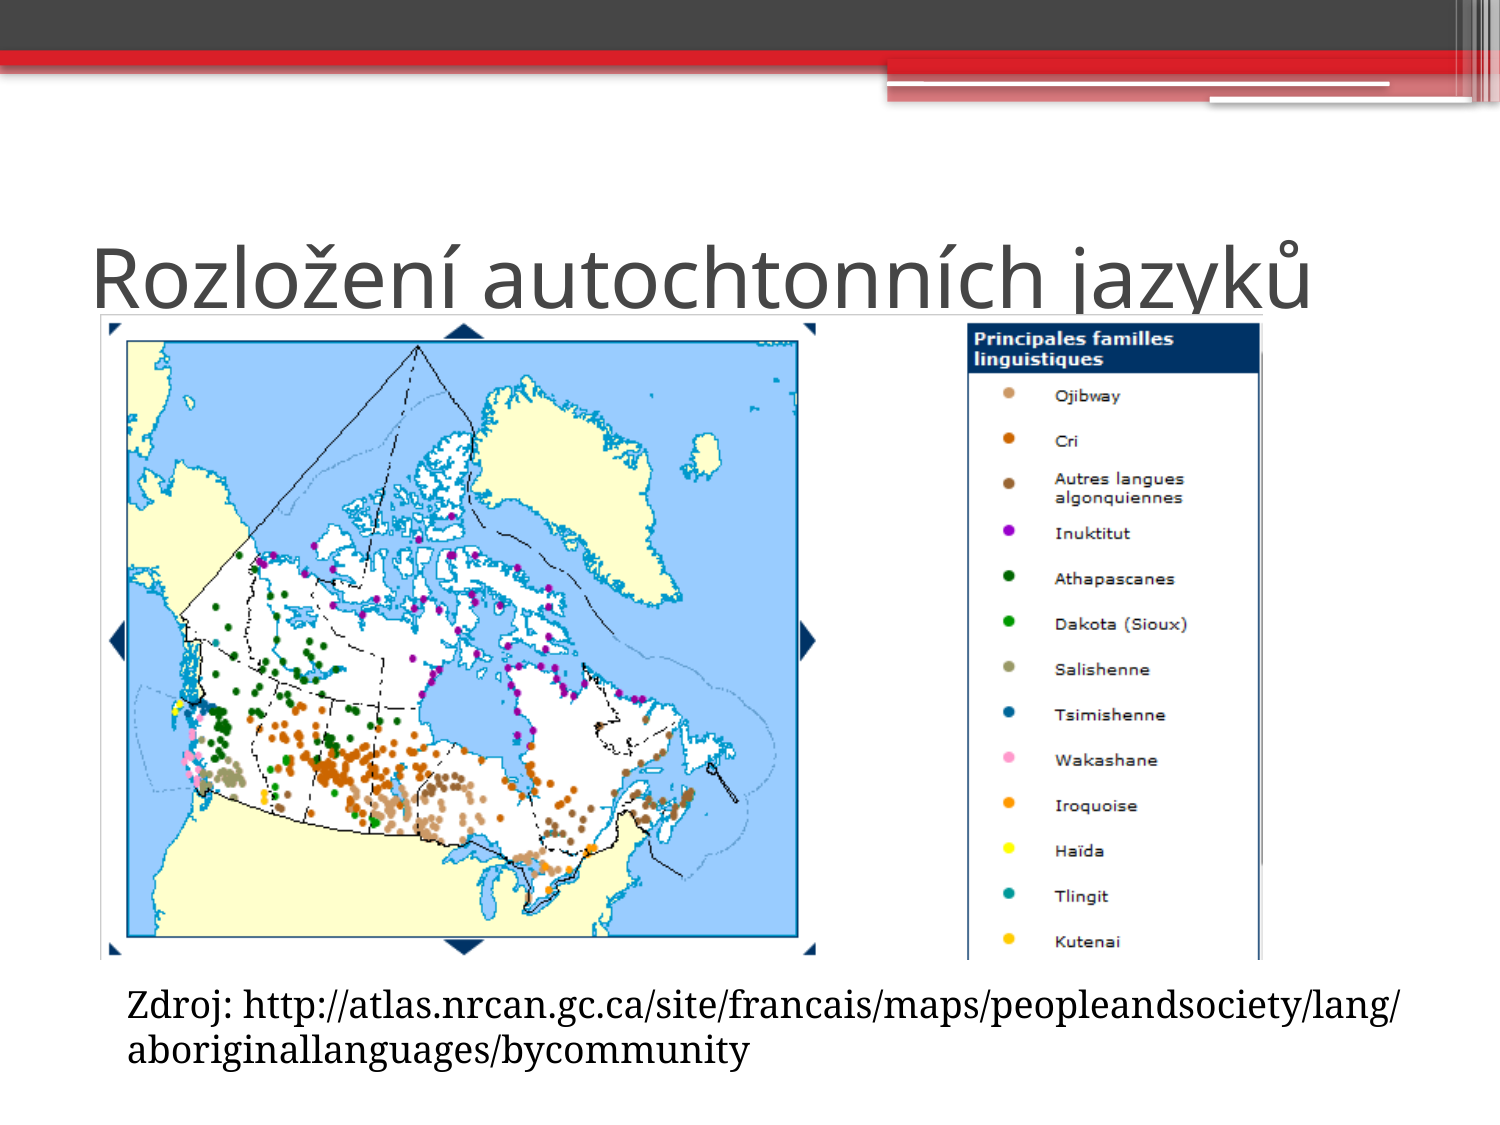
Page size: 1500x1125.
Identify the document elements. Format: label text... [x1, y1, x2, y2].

title Rozložení autochtonních jazyků [75, 187, 1425, 363]
text_box Zdroj: http://atlas.nrcan.gc.ca/site/francais/maps/peopleandsociety/lang/aboriginallanguages/bycommunity [112, 973, 1441, 1079]
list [100, 314, 1264, 960]
